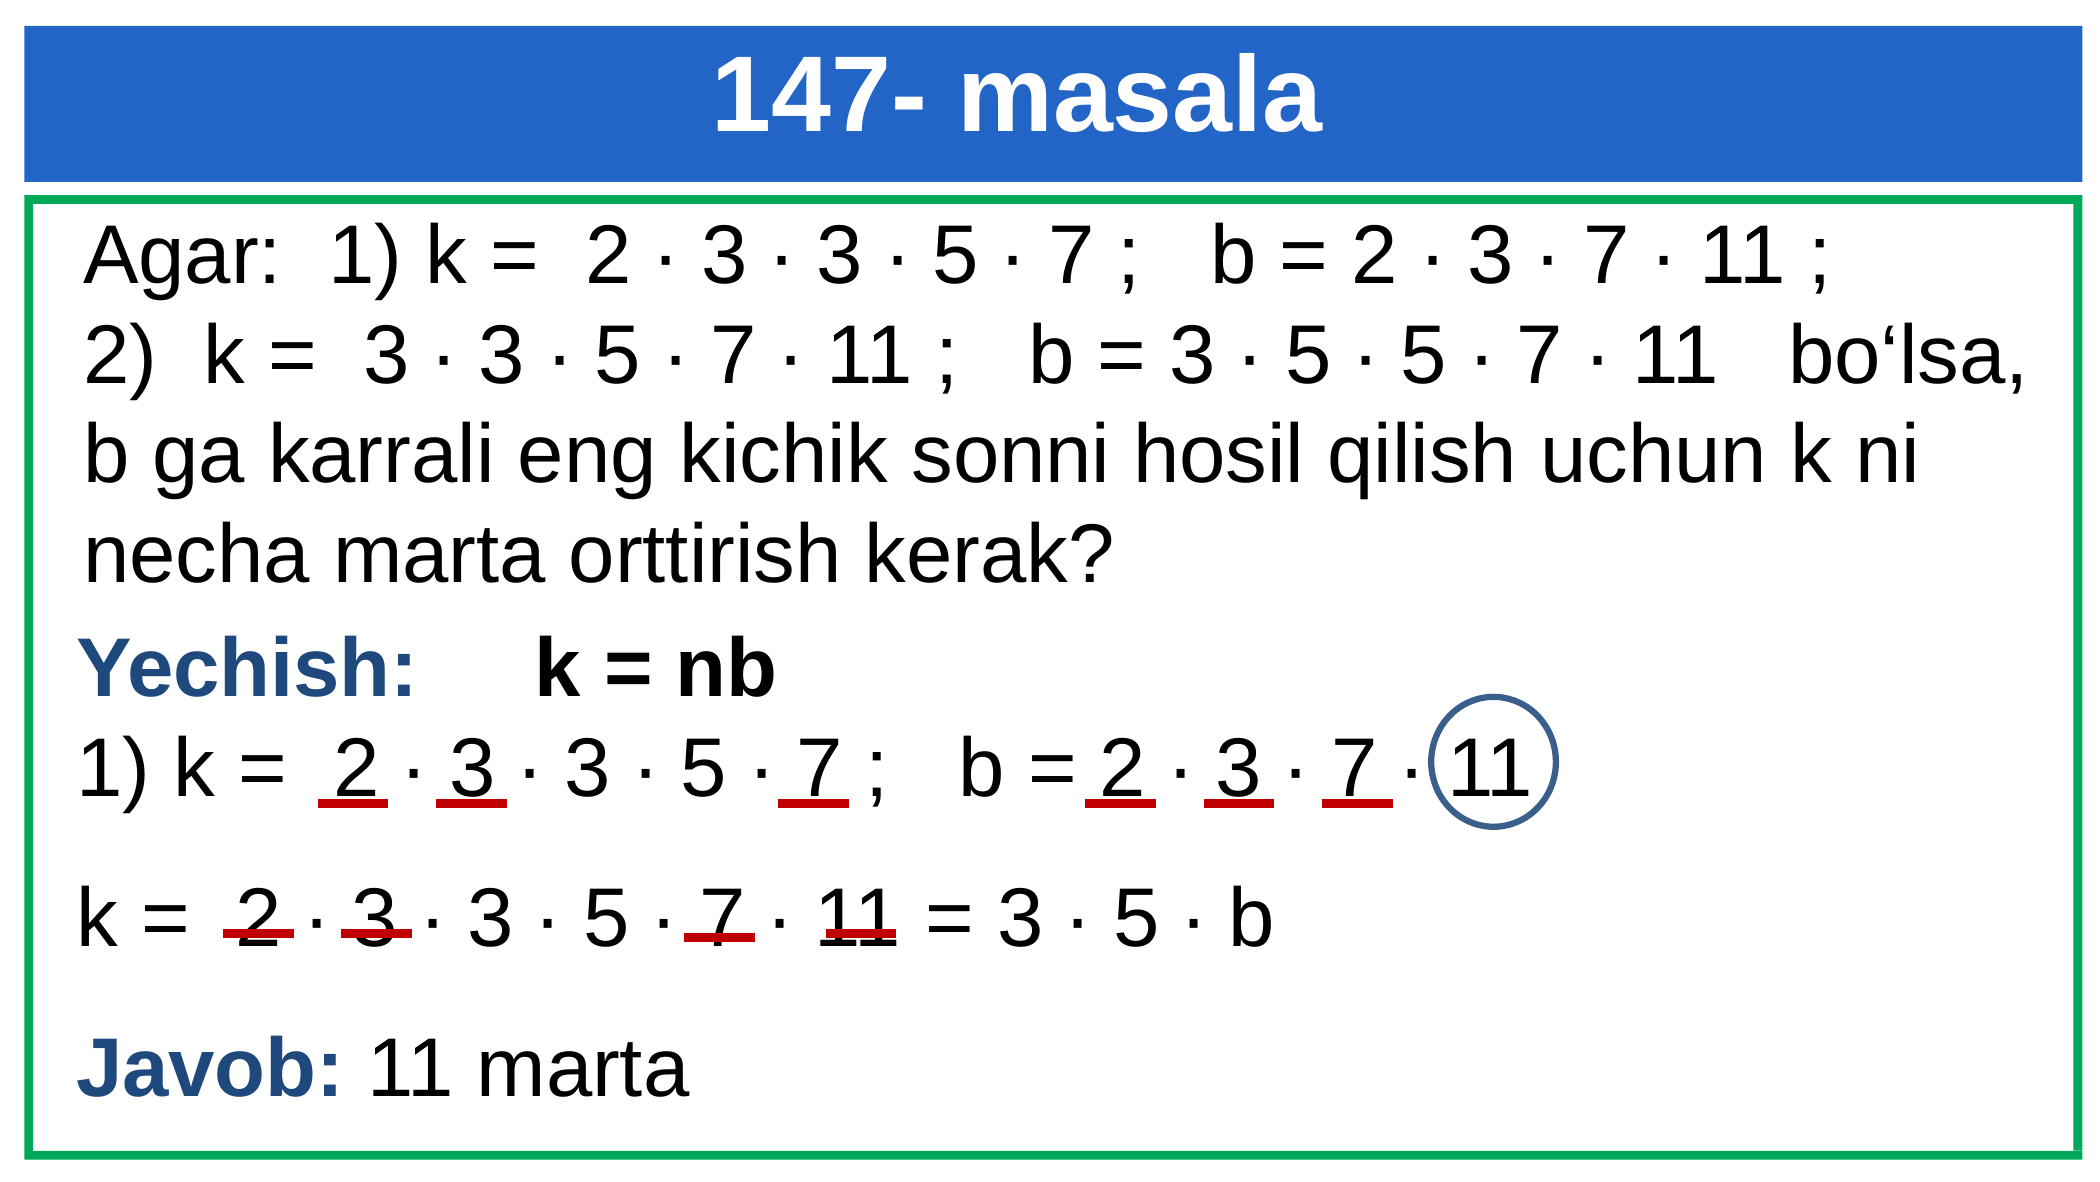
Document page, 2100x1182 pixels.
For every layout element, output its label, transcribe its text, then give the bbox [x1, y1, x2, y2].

text_box Yechish: k = nb 1) k = 2 ∙ 3 ∙ 3 ∙ 5 ∙ 7 ; b = 2 ∙ 3 ∙ 7 ∙ 11 k = 2 ∙ 3 ∙ 3 ∙ 5 ∙ 7 ∙ 11 = 3 ∙ 5 ∙ b Javob: 11 marta [61, 605, 2065, 1120]
text_box Agar: 1) k = 2 ∙ 3 ∙ 3 ∙ 5 ∙ 7 ; b = 2 ∙ 3 ∙ 7 ∙ 11 ; 2) k = 3 ∙ 3 ∙ 5 ∙ 7 ∙ 11 ; b = 3 ∙ 5 ∙ 5 ∙ 7 ∙ 11 bo‘lsa, b ga karrali eng kichik sonni hosil qilish uchun k ni necha marta orttirish kerak? [61, 188, 2081, 611]
text_box [1429, 694, 1559, 829]
title 147- masala [542, 23, 1494, 188]
